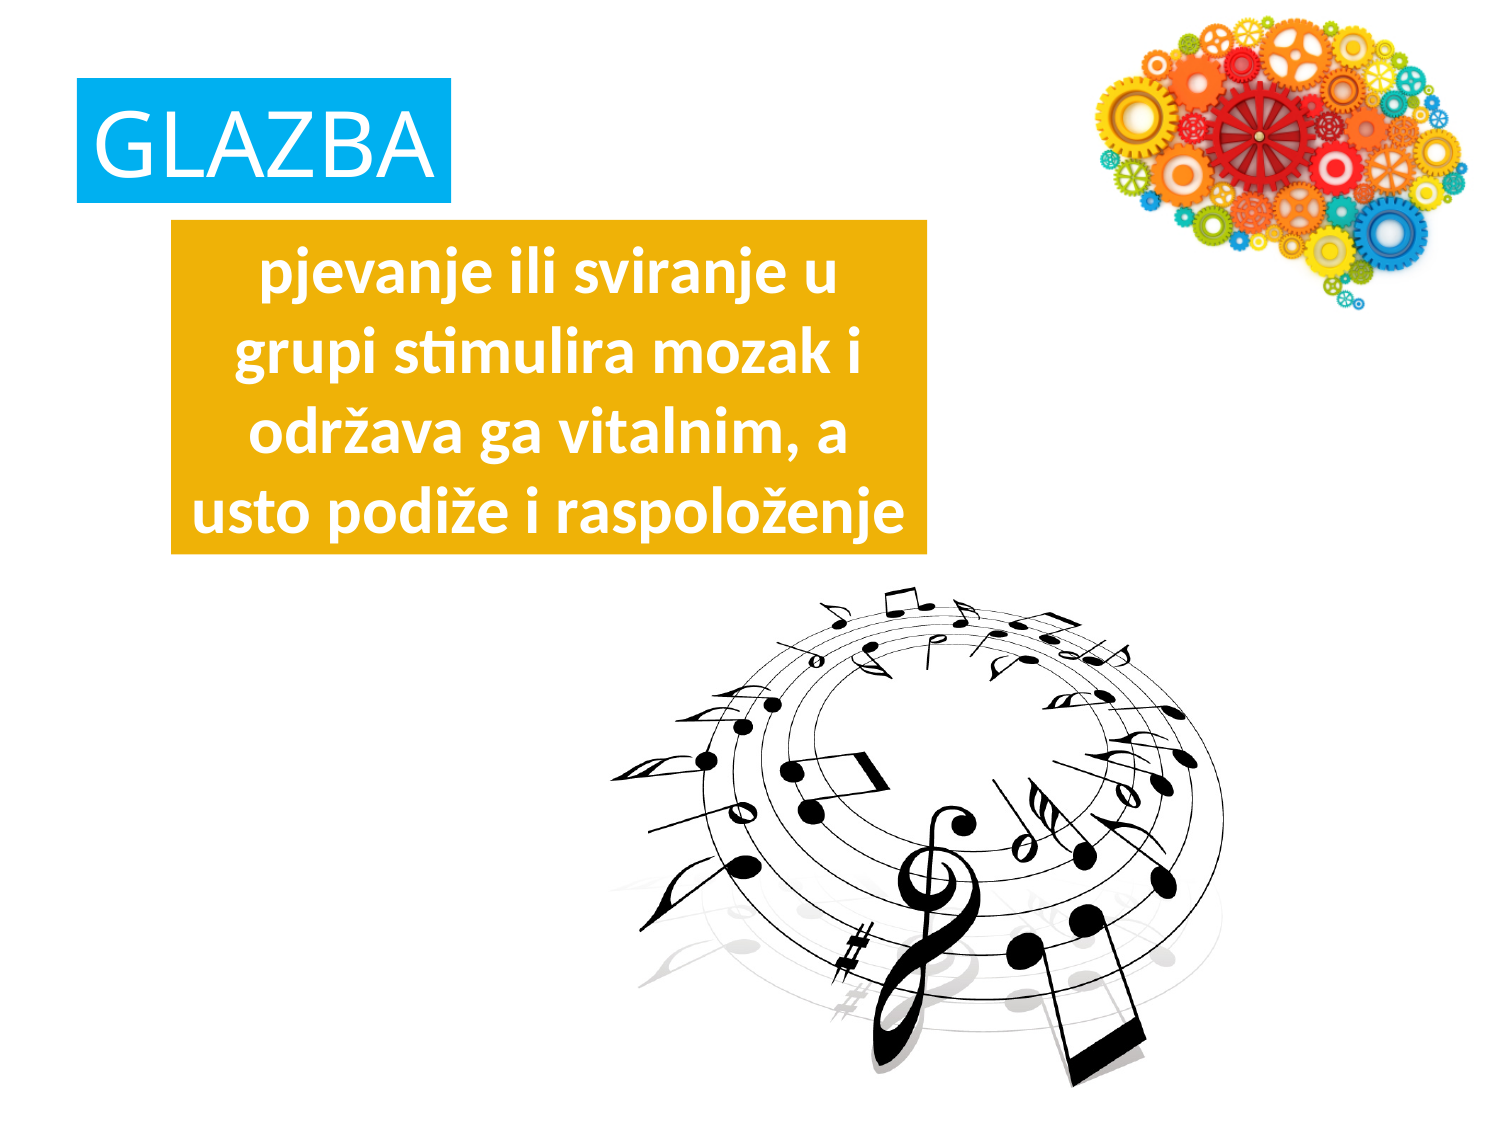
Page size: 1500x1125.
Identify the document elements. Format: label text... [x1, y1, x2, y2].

picture [1063, 0, 1500, 328]
picture [607, 585, 1224, 1089]
text_box GLAZBA [76, 78, 452, 203]
text_box pjevanje ili sviranje u grupi stimulira mozak i održava ga vitalnim, a usto podiže i raspoloženje [171, 219, 928, 555]
